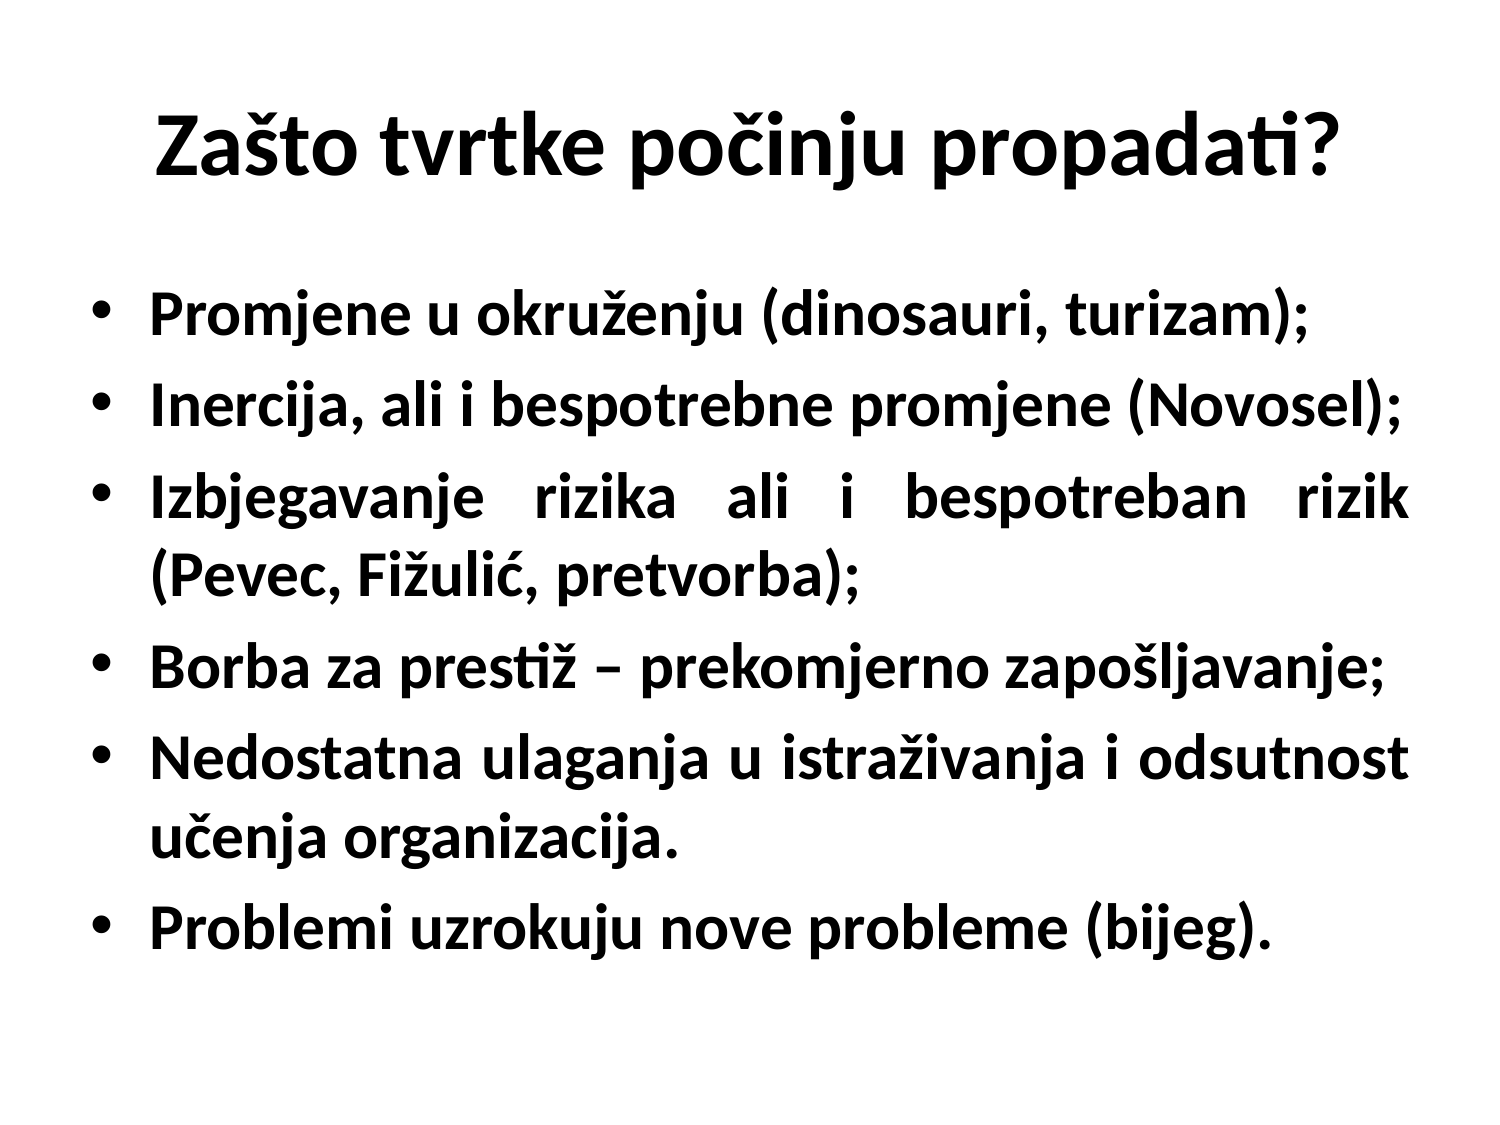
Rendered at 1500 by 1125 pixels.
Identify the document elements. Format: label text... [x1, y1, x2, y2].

list Promjene u okruženju (dinosauri, turizam); Inercija, ali i bespotrebne promjene (Novosel); Izbjegavanje rizika ali i bespotreban rizik (Pevec, Fižulić, pretvorba); Borba za prestiž – prekomjerno zapošljavanje; Nedostatna ulaganja u istraživanja i odsutnost učenja organizacija. Problemi uzrokuju nove probleme (bijeg). [75, 262, 1425, 1005]
title Zašto tvrtke počinju propadati? [75, 45, 1425, 233]
